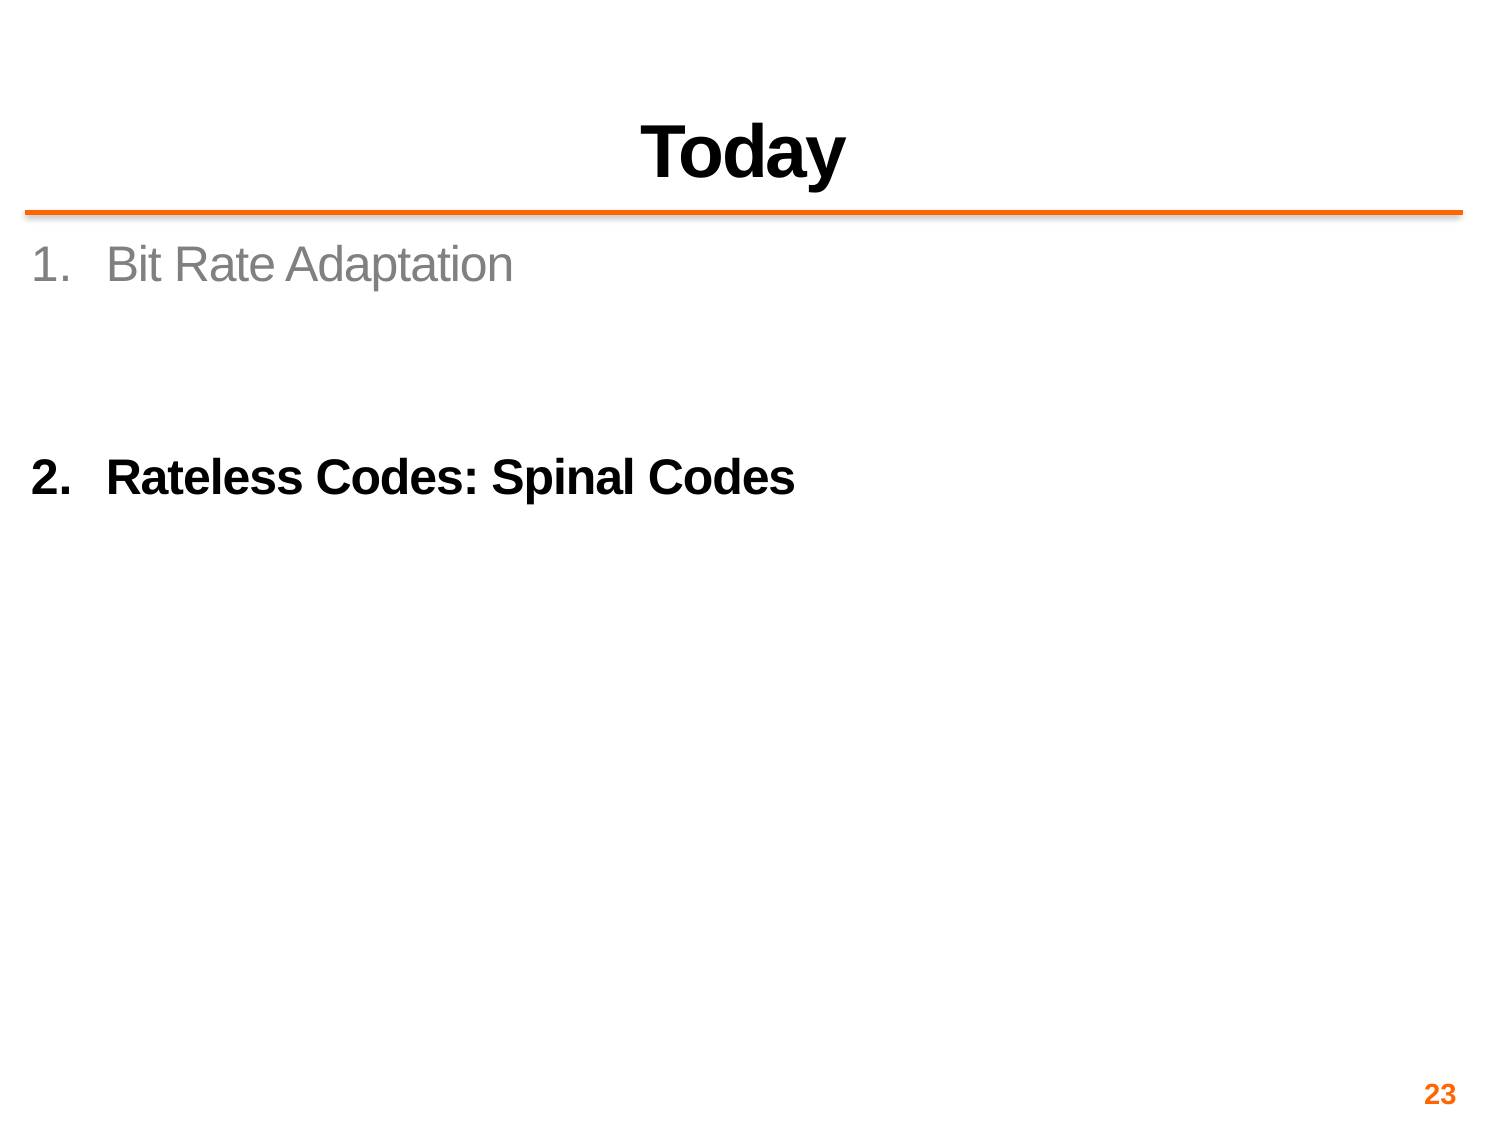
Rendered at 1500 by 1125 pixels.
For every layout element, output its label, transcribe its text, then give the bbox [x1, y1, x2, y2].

list Bit Rate Adaptation Rateless Codes: Spinal Codes [24, 237, 1463, 1063]
title Today [24, 24, 1463, 201]
slide_number 23 [1112, 1074, 1463, 1110]
